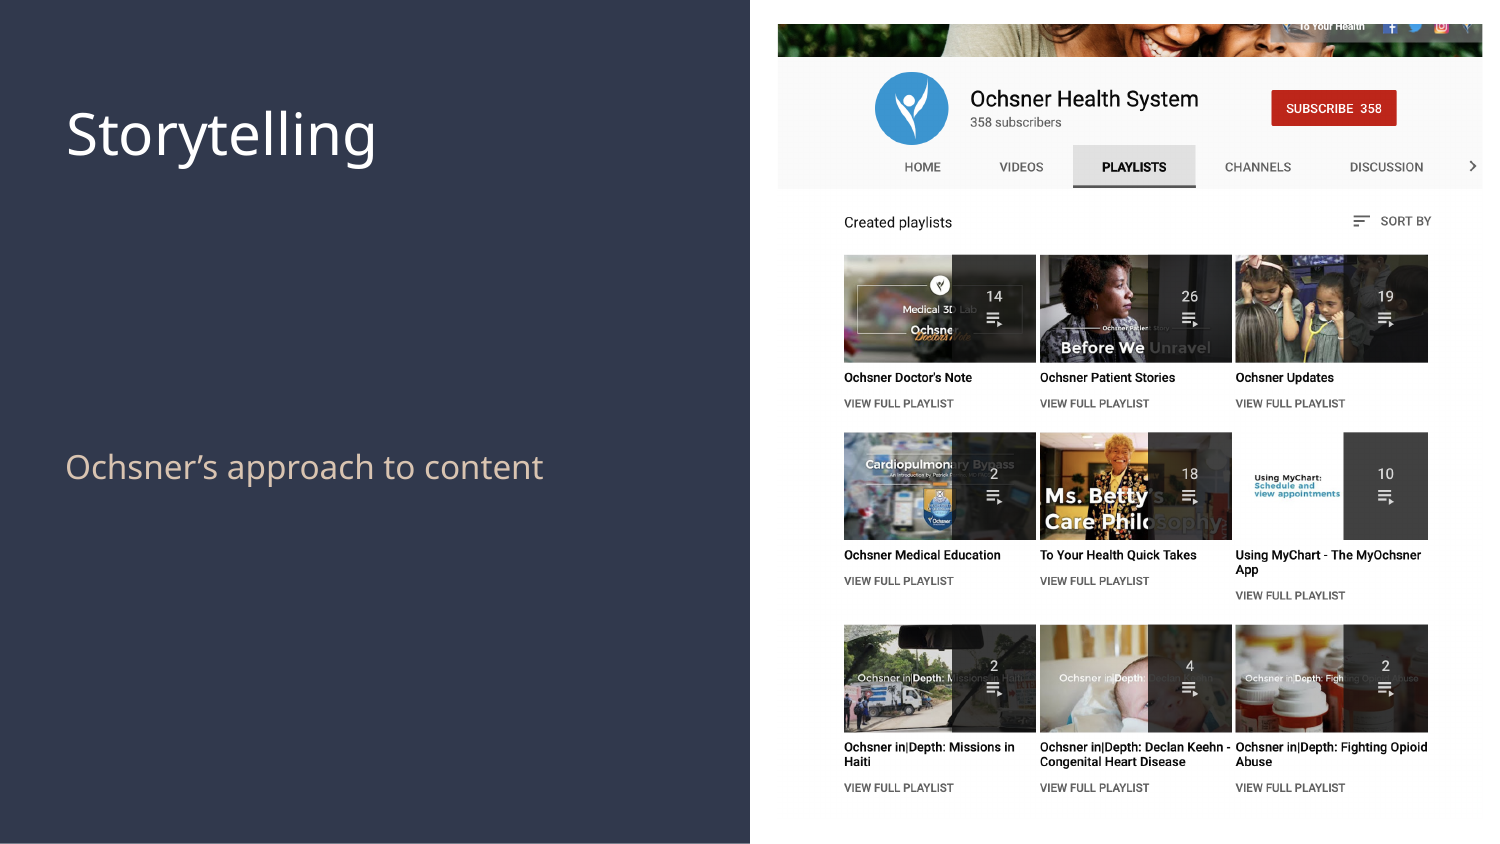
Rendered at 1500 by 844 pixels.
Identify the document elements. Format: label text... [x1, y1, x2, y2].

title Storytelling [51, 82, 659, 419]
subtitle Ochsner’s approach to content [50, 430, 658, 583]
picture [777, 24, 1483, 819]
